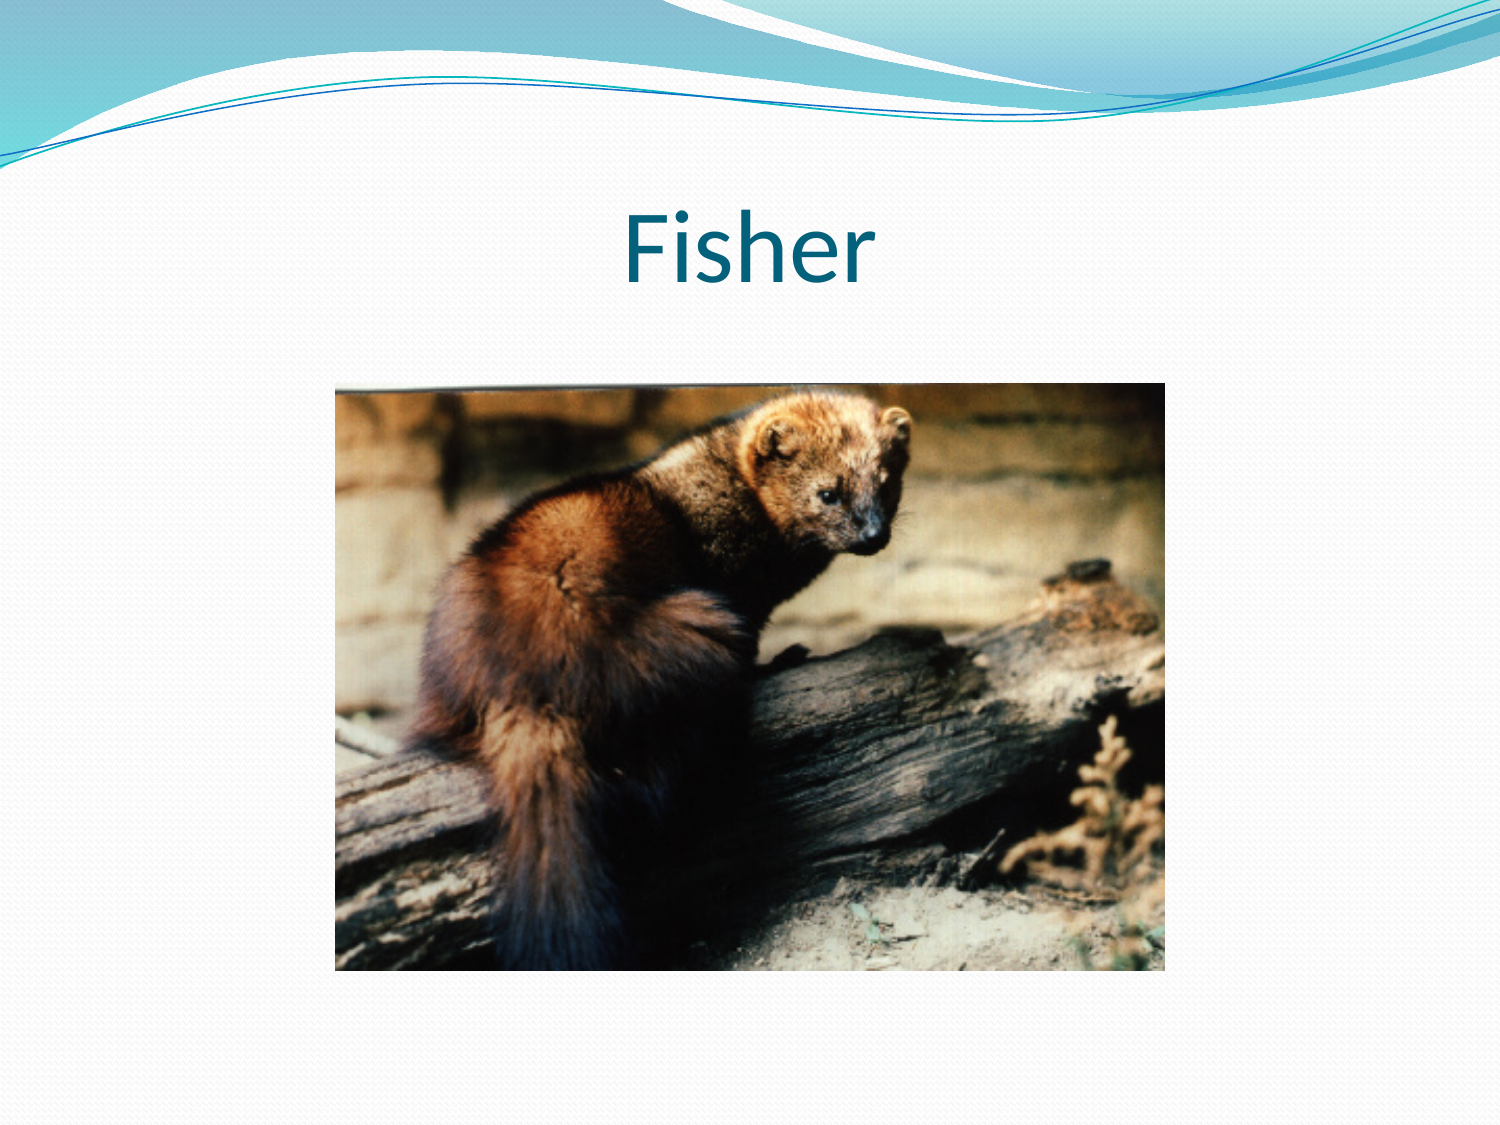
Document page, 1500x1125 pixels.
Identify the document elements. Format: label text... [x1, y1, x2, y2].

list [335, 383, 1165, 972]
title Fisher [74, 115, 1426, 304]
